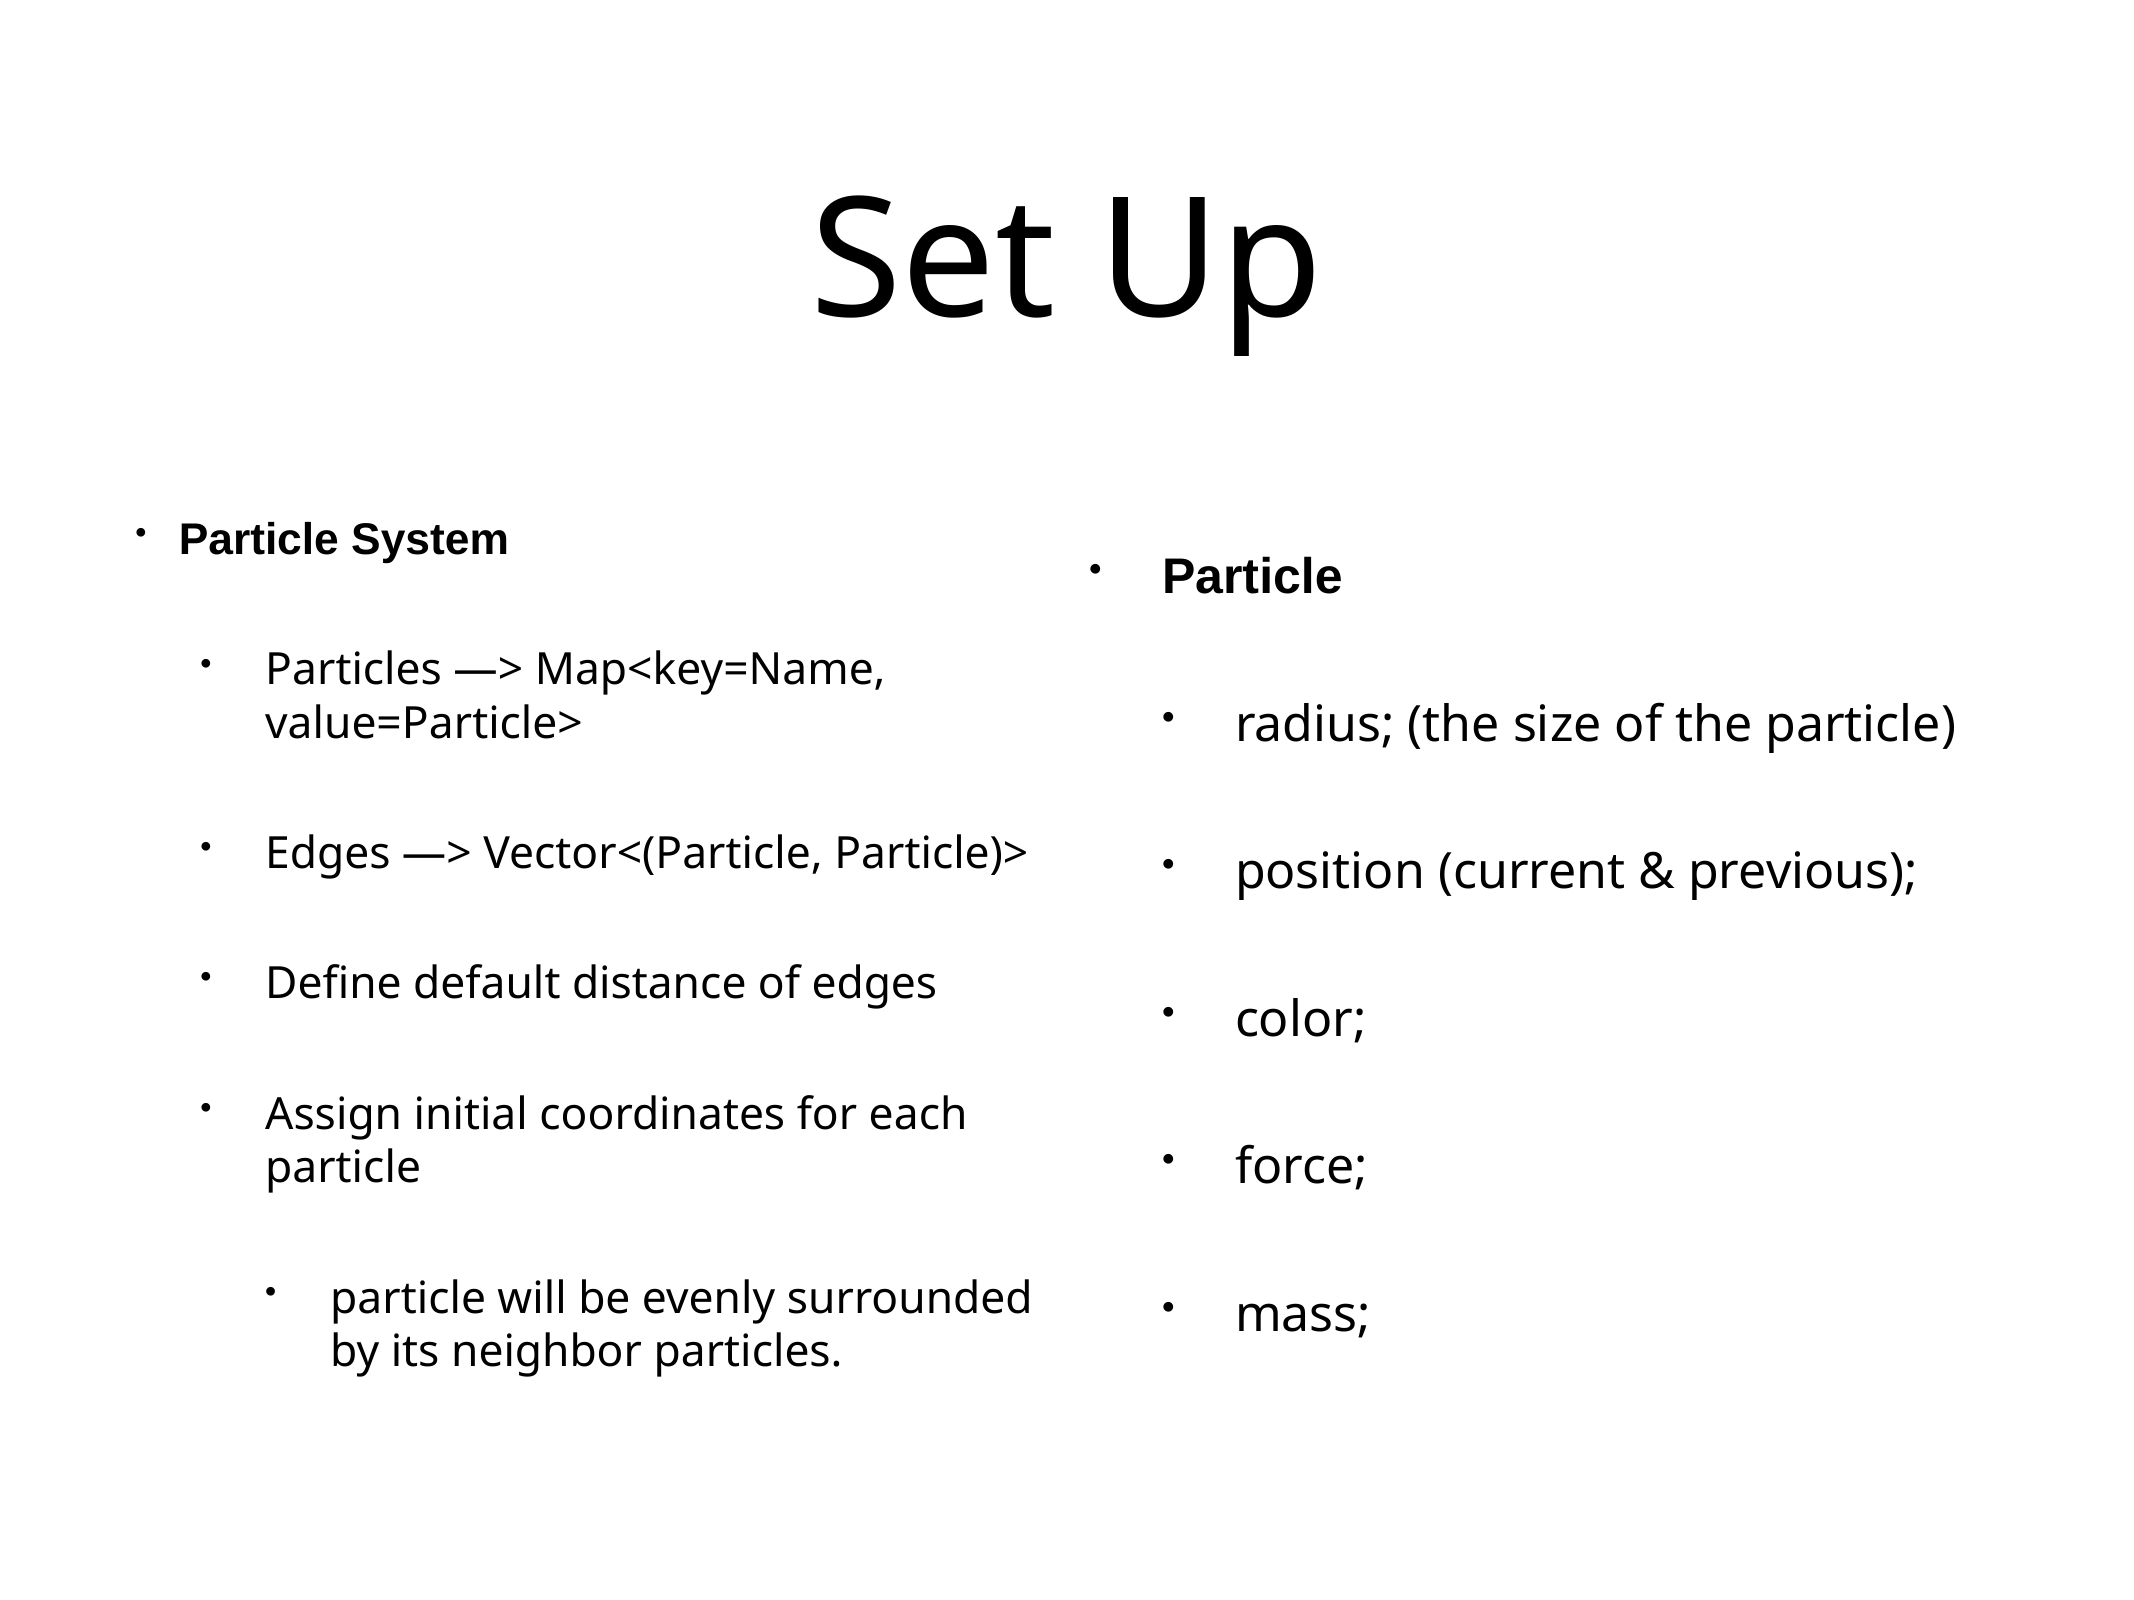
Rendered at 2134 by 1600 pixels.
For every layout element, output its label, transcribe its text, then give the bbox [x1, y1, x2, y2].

title Set Up [155, 72, 1978, 428]
list Particle System Particles —> Map<key=Name, value=Particle> Edges —> Vector<(Particle, Particle)> Define default distance of edges Assign initial coordinates for each particle particle will be evenly surrounded by its neighbor particles. [134, 426, 1064, 1459]
text_box Particle radius; (the size of the particle) position (current & previous); color; force; mass; [1089, 427, 2047, 1459]
